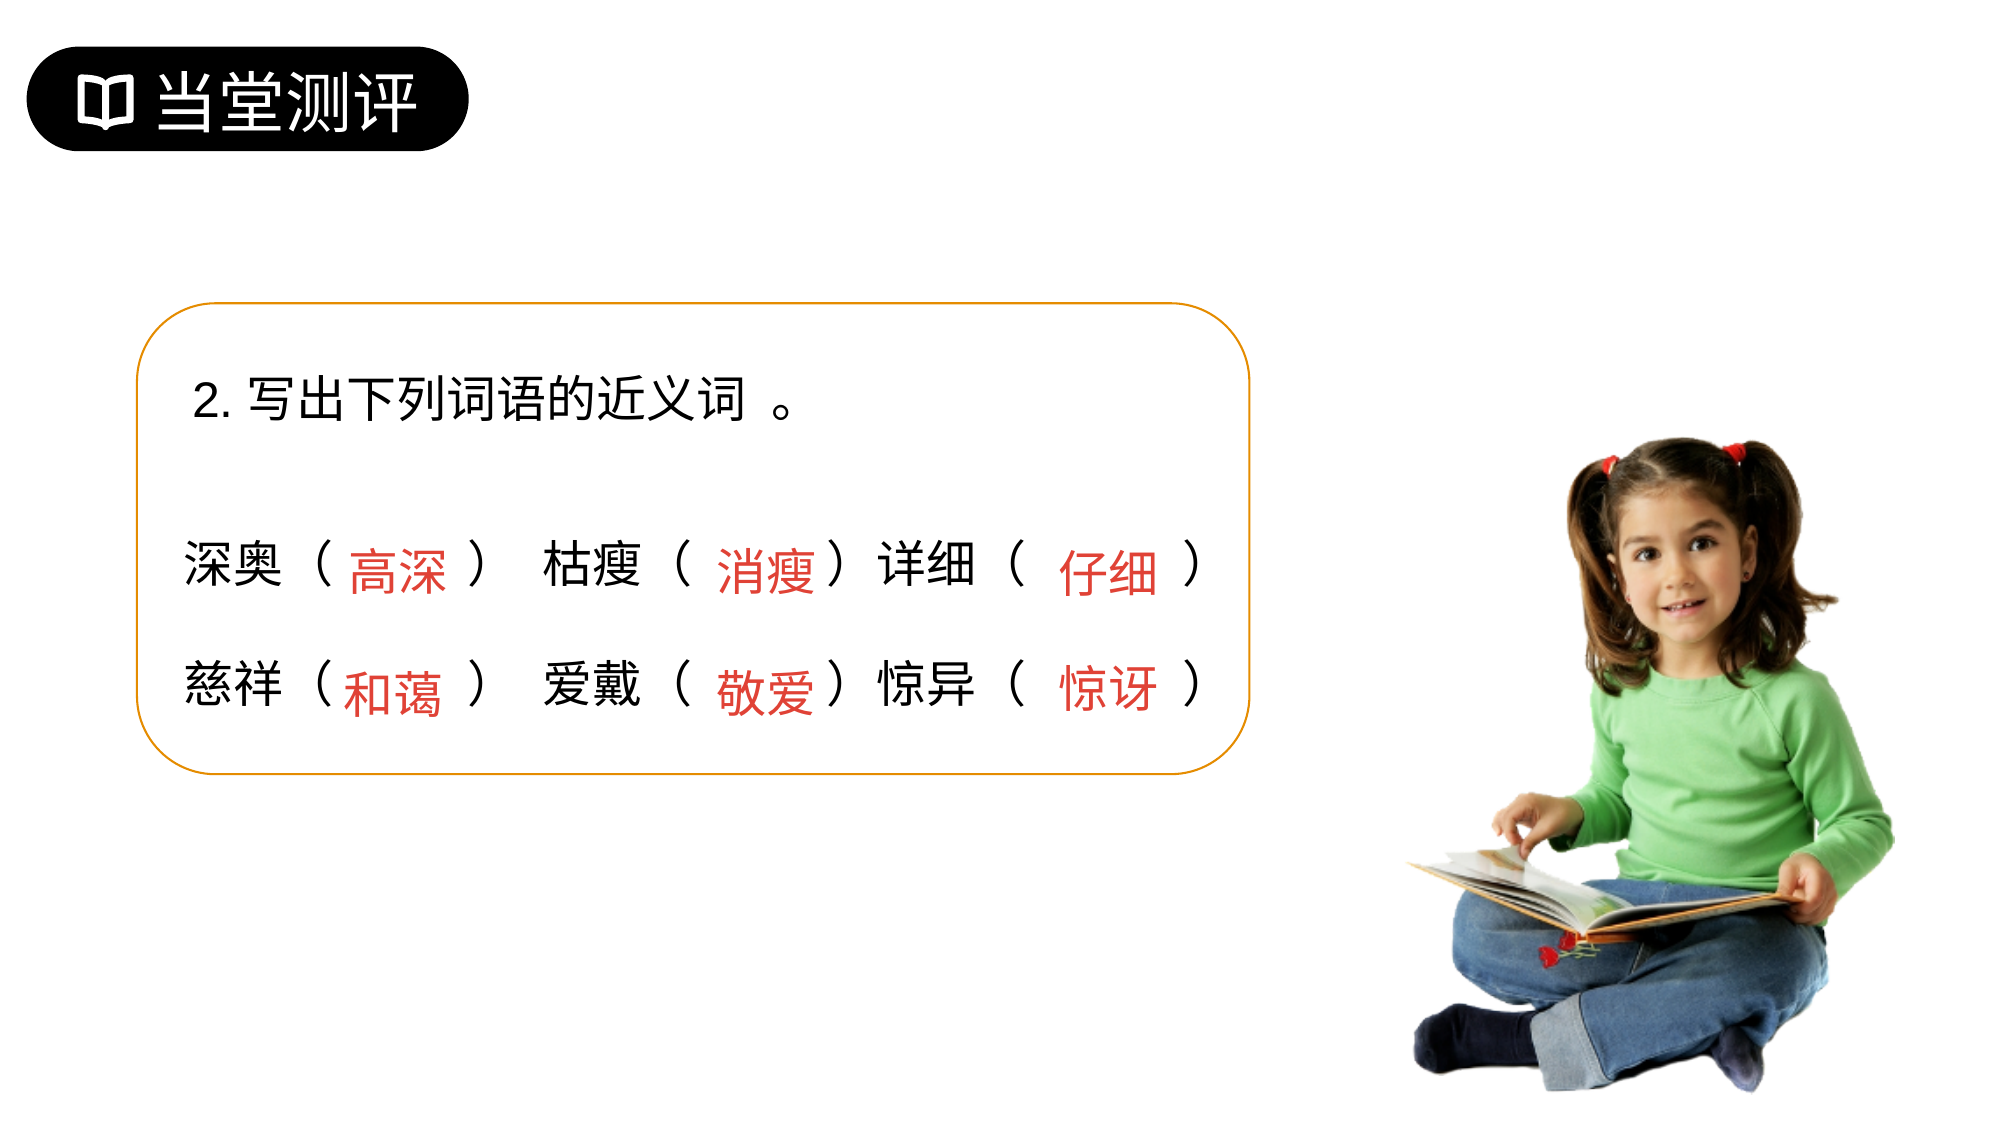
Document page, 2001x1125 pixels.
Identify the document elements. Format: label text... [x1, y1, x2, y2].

text_box 消瘦 [701, 473, 867, 609]
text_box 和蔼 [328, 596, 494, 732]
text_box 敬爱 [701, 595, 865, 730]
text_box 2.写出下列词语的近义词 。 [177, 360, 1442, 436]
text_box 高深 [333, 472, 499, 608]
text_box 惊讶 [1043, 589, 1209, 725]
text_box [135, 302, 1251, 465]
text_box [140, 721, 1247, 776]
text_box 当堂测评 [137, 53, 444, 149]
text_box 仔细 [1043, 474, 1209, 589]
picture [1404, 436, 1895, 1095]
text_box 深奥（ ） 枯瘦（ ）详细（ ） 慈祥（ ） 爱戴（ ）惊异（ ） [101, 465, 1394, 721]
